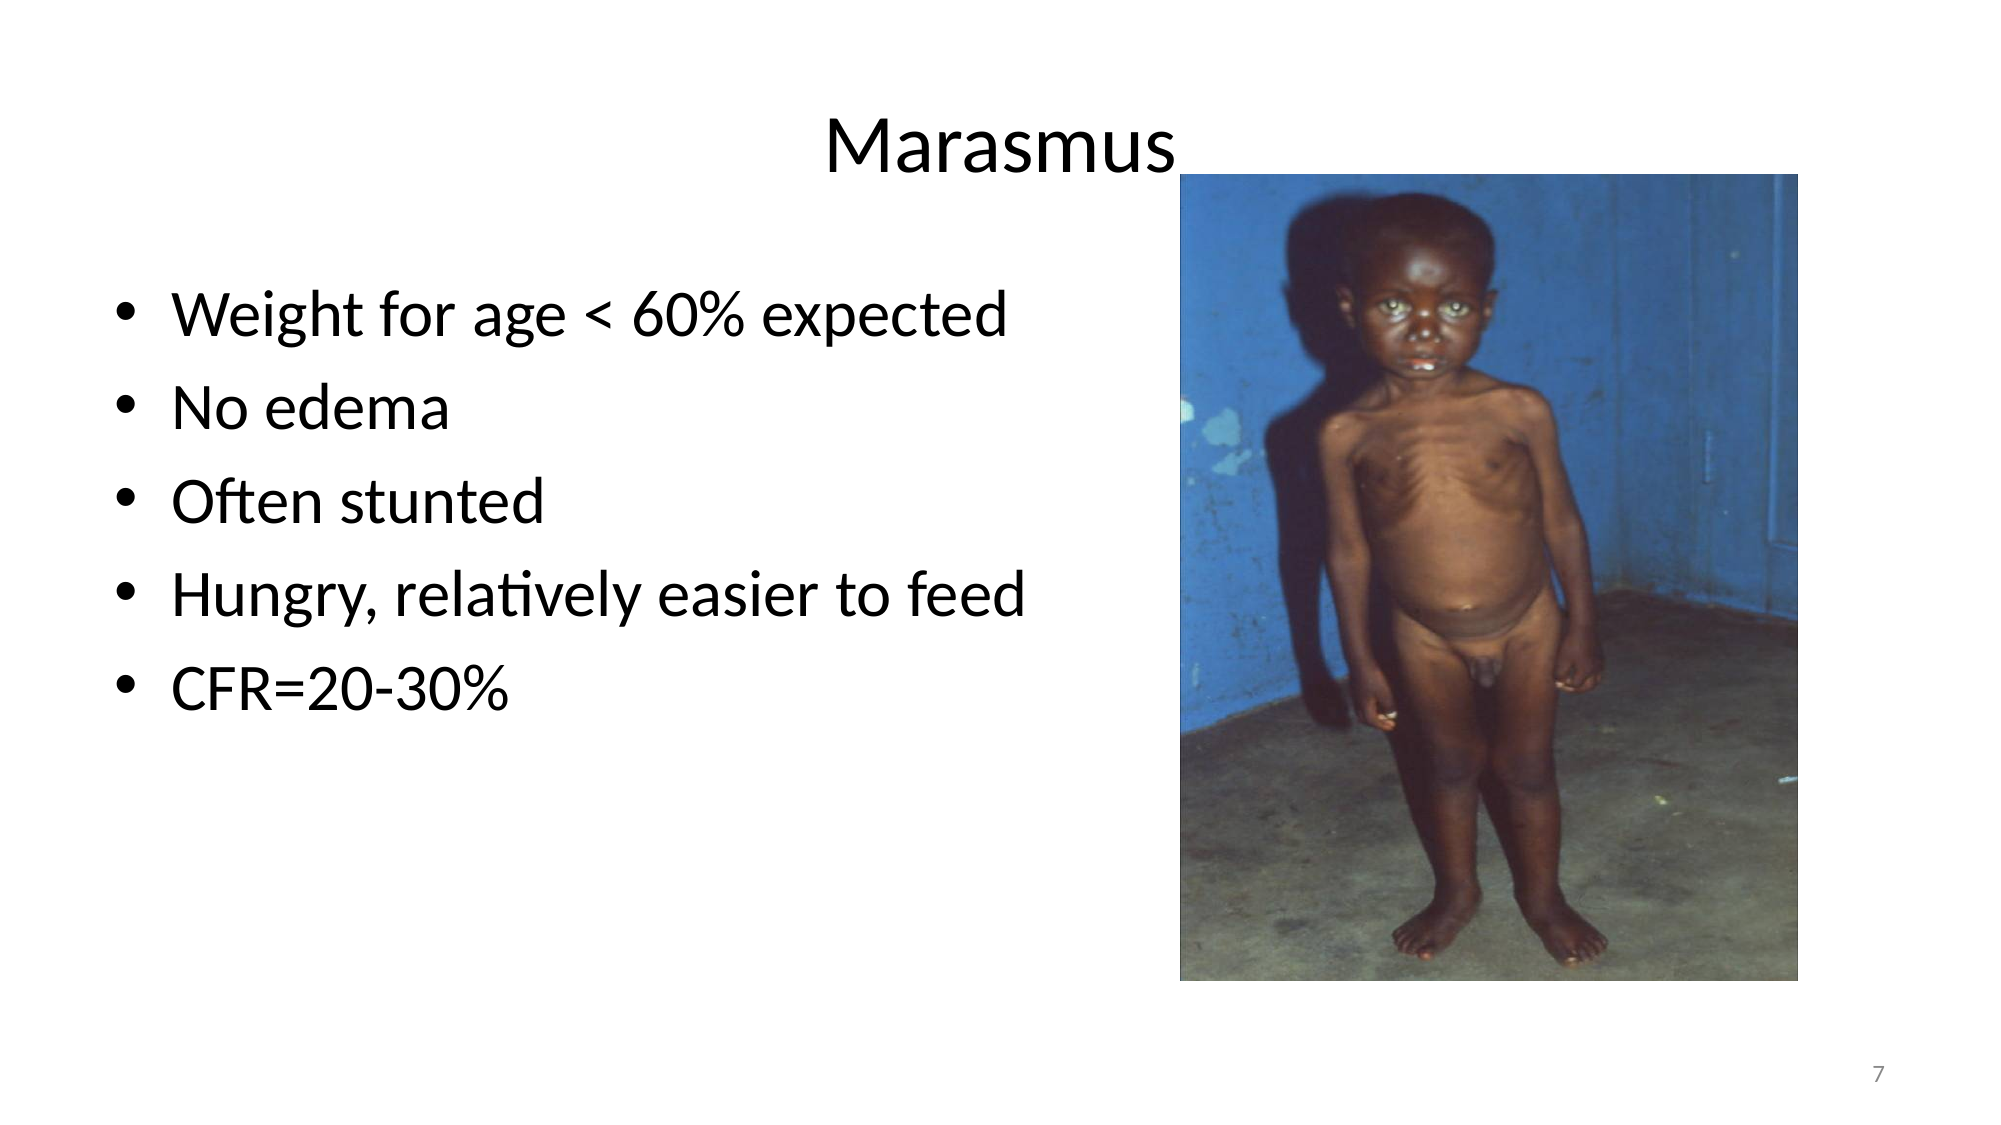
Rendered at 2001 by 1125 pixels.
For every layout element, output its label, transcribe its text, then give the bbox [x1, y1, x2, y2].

title Marasmus [99, 45, 1900, 233]
picture [1180, 174, 1799, 981]
slide_number 7 [1433, 1042, 1900, 1103]
list Weight for age < 60% expected No edema Often stunted Hungry, relatively easier to feed CFR=20-30% [99, 262, 1900, 1005]
